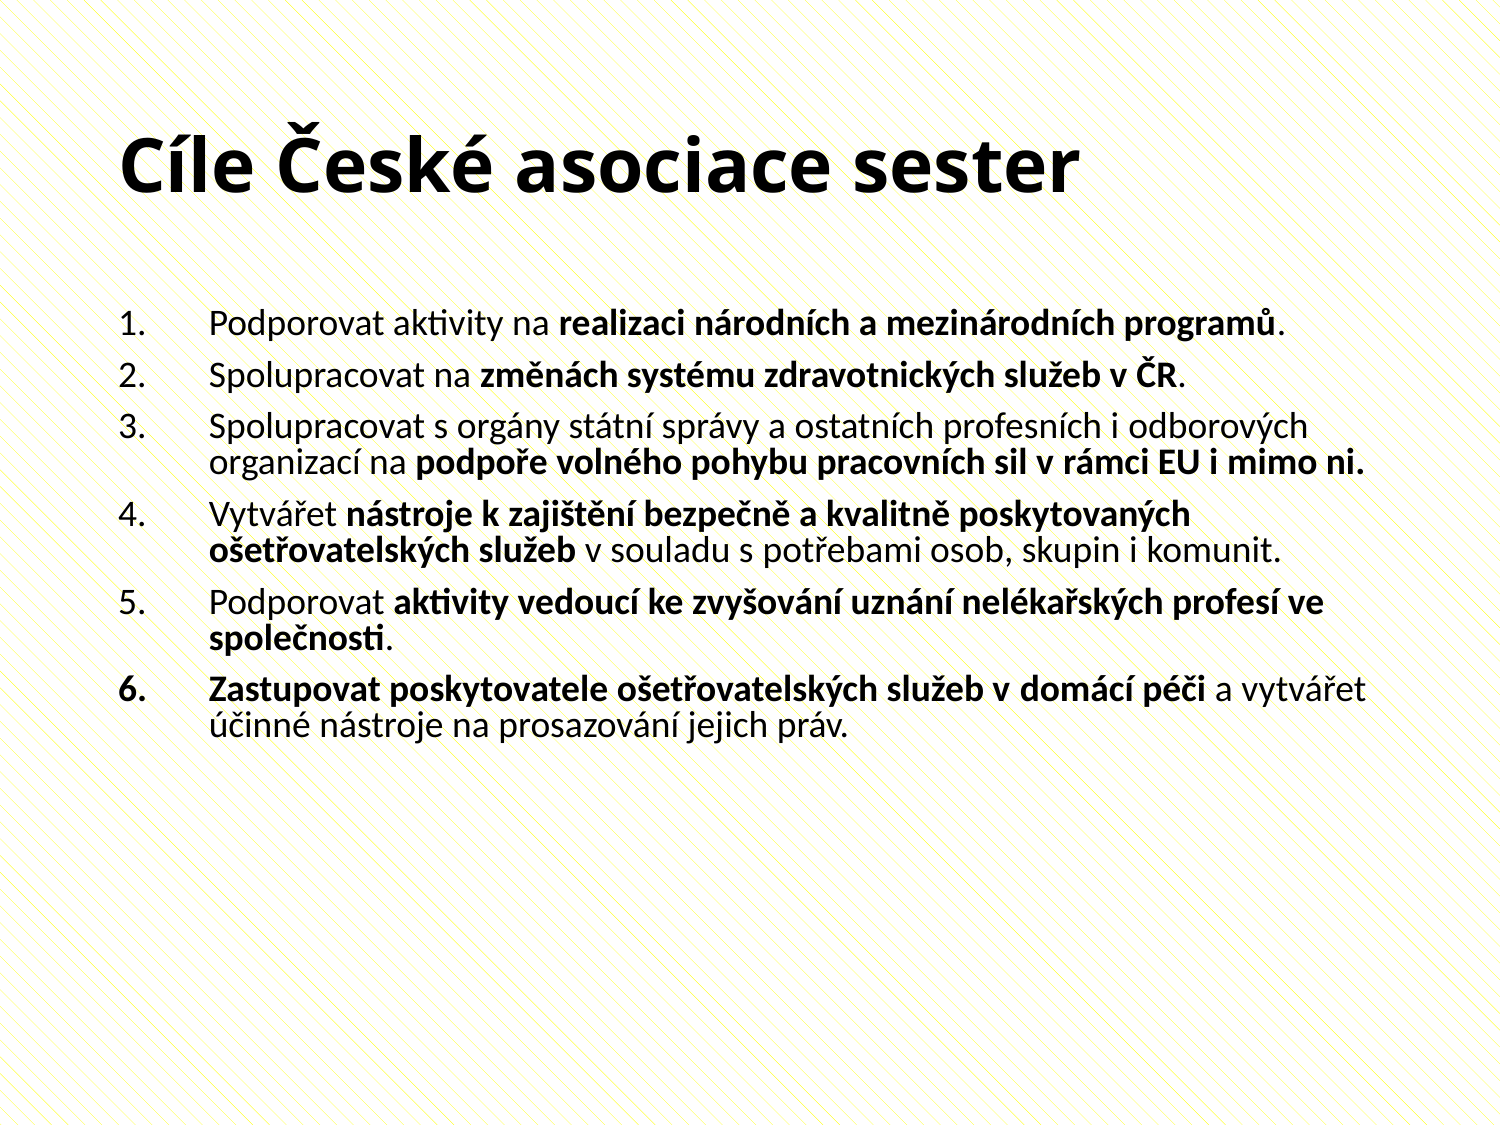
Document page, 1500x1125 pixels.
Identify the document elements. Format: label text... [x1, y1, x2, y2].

title Cíle České asociace sester [103, 59, 1397, 278]
list Podporovat aktivity na realizaci národních a mezinárodních programů. Spolupracovat na změnách systému zdravotnických služeb v ČR. Spolupracovat s orgány státní správy a ostatních profesních i odborových organizací na podpoře volného pohybu pracovních sil v rámci EU i mimo ni. Vytvářet nástroje k zajištění bezpečně a kvalitně poskytovaných ošetřovatelských služeb v souladu s potřebami osob, skupin i komunit. Podporovat aktivity vedoucí ke zvyšování uznání nelékařských profesí ve společnosti. Zastupovat poskytovatele ošetřovatelských služeb v domácí péči a vytvářet účinné nástroje na prosazování jejich práv. [103, 299, 1397, 1014]
